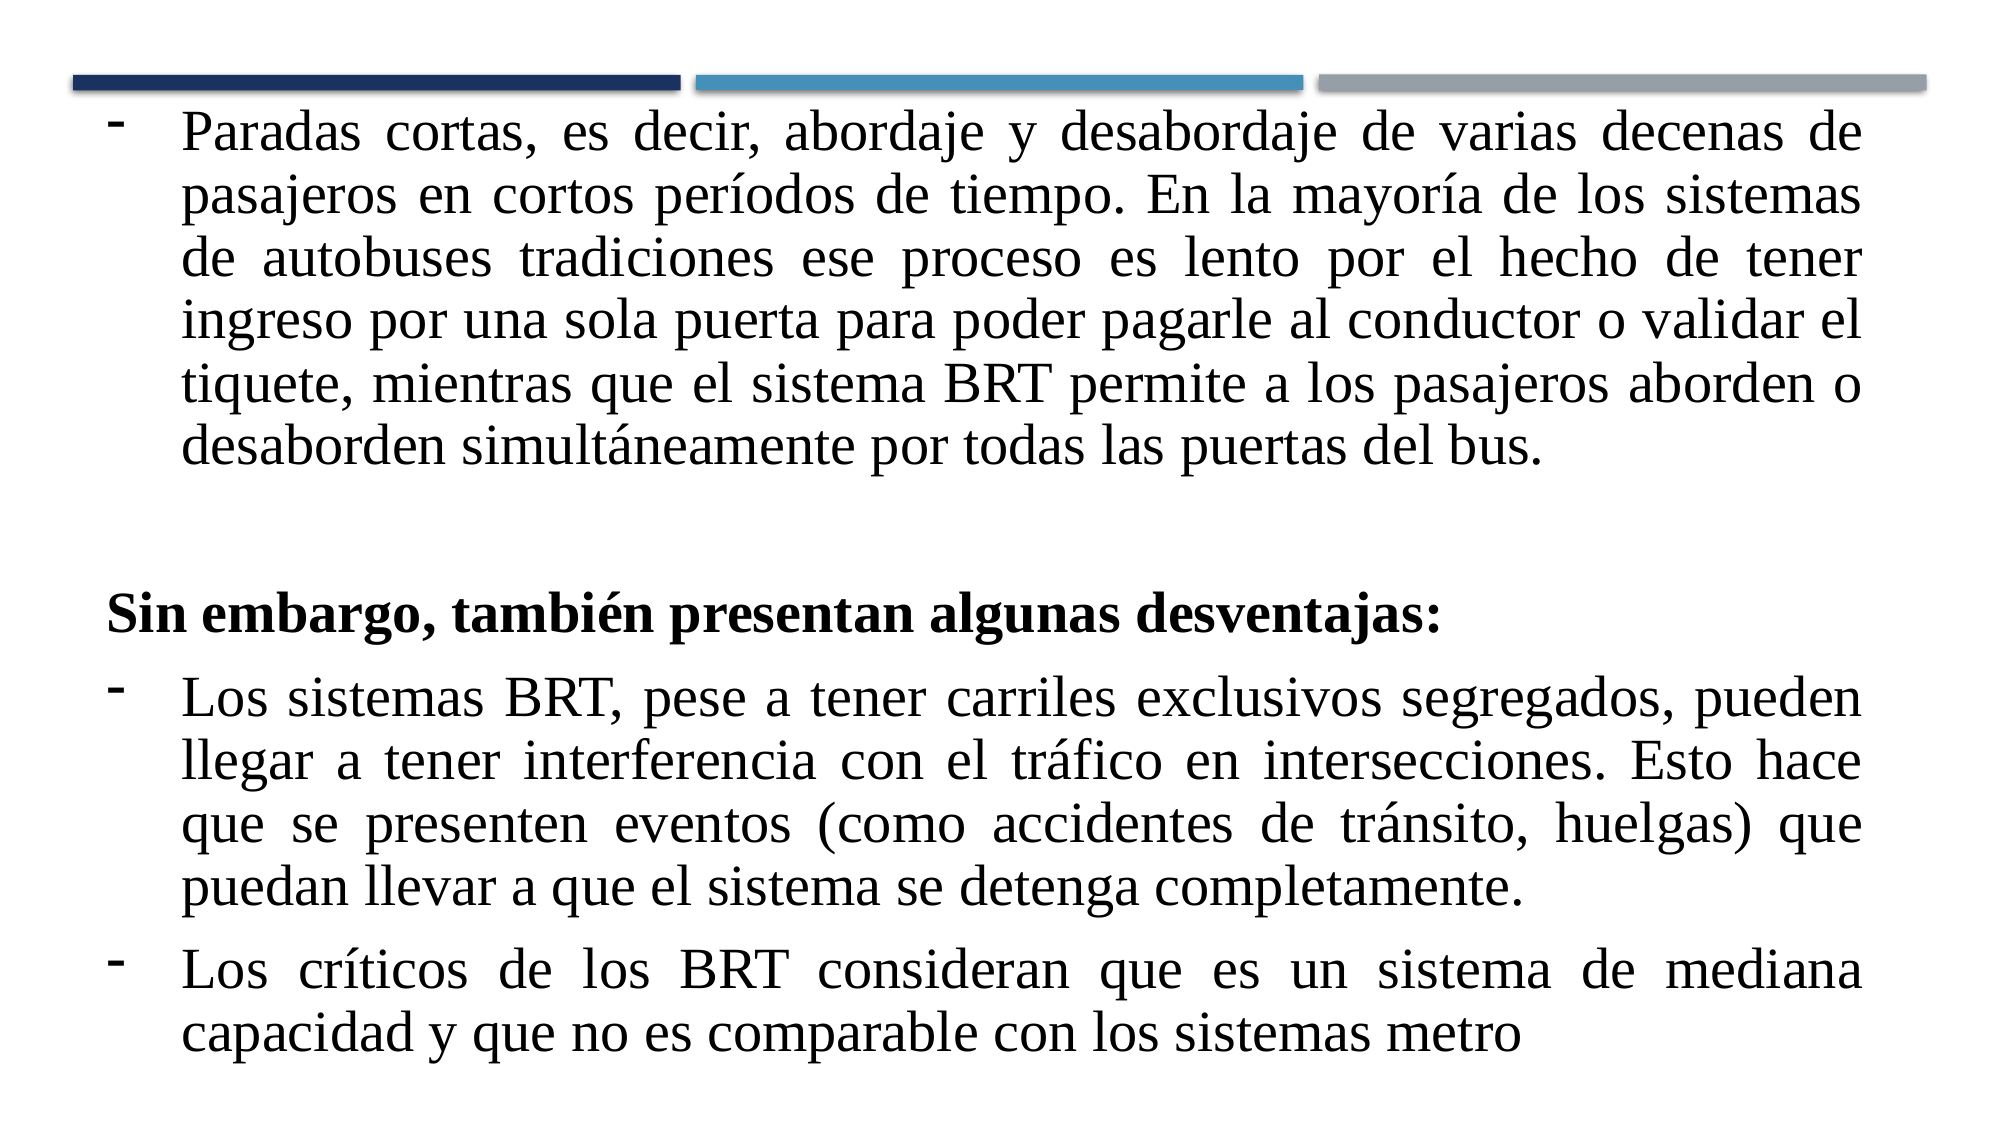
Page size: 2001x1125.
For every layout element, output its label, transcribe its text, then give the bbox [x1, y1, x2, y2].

text_box Paradas cortas, es decir, abordaje y desabordaje de varias decenas de pasajeros en cortos períodos de tiempo. En la mayoría de los sistemas de autobuses tradiciones ese proceso es lento por el hecho de tener ingreso por una sola puerta para poder pagarle al conductor o validar el tiquete, mientras que el sistema BRT permite a los pasajeros aborden o desaborden simultáneamente por todas las puertas del bus. Sin embargo, también presentan algunas desventajas: Los sistemas BRT, pese a tener carriles exclusivos segregados, pueden llegar a tener interferencia con el tráfico en intersecciones. Esto hace que se presenten eventos (como accidentes de tránsito, huelgas) que puedan llevar a que el sistema se detenga completamente. Los críticos de los BRT consideran que es un sistema de mediana capacidad y que no es comparable con los sistemas metro [91, 92, 1879, 1072]
